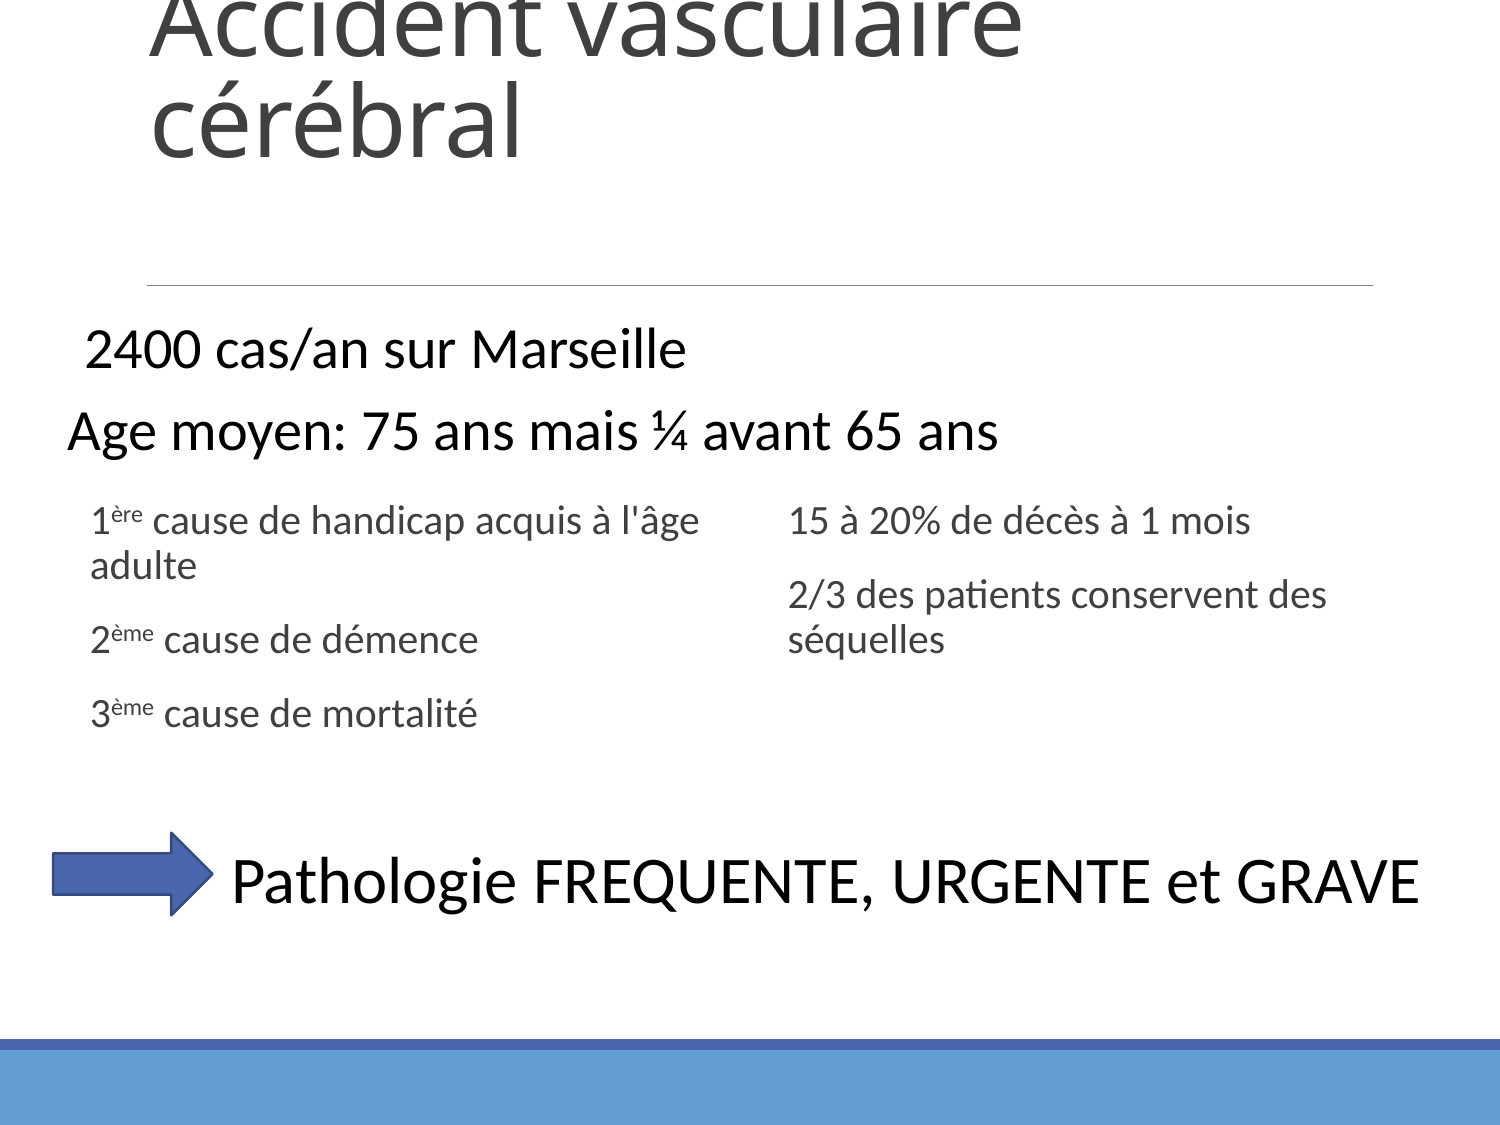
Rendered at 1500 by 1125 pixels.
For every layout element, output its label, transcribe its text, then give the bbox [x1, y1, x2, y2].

title Accident vasculaire cérébral [134, 47, 1373, 186]
text_box 2400 cas/an sur Marseille Age moyen: 75 ans mais ¼ avant 65 ans [53, 302, 1247, 470]
list 1ère cause de handicap acquis à l'âge adulte 2ème cause de démence 3ème cause de mortalité [75, 491, 738, 826]
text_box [52, 829, 1460, 1007]
list 15 à 20% de décès à 1 mois 2/3 des patients conservent des séquelles [772, 491, 1436, 717]
